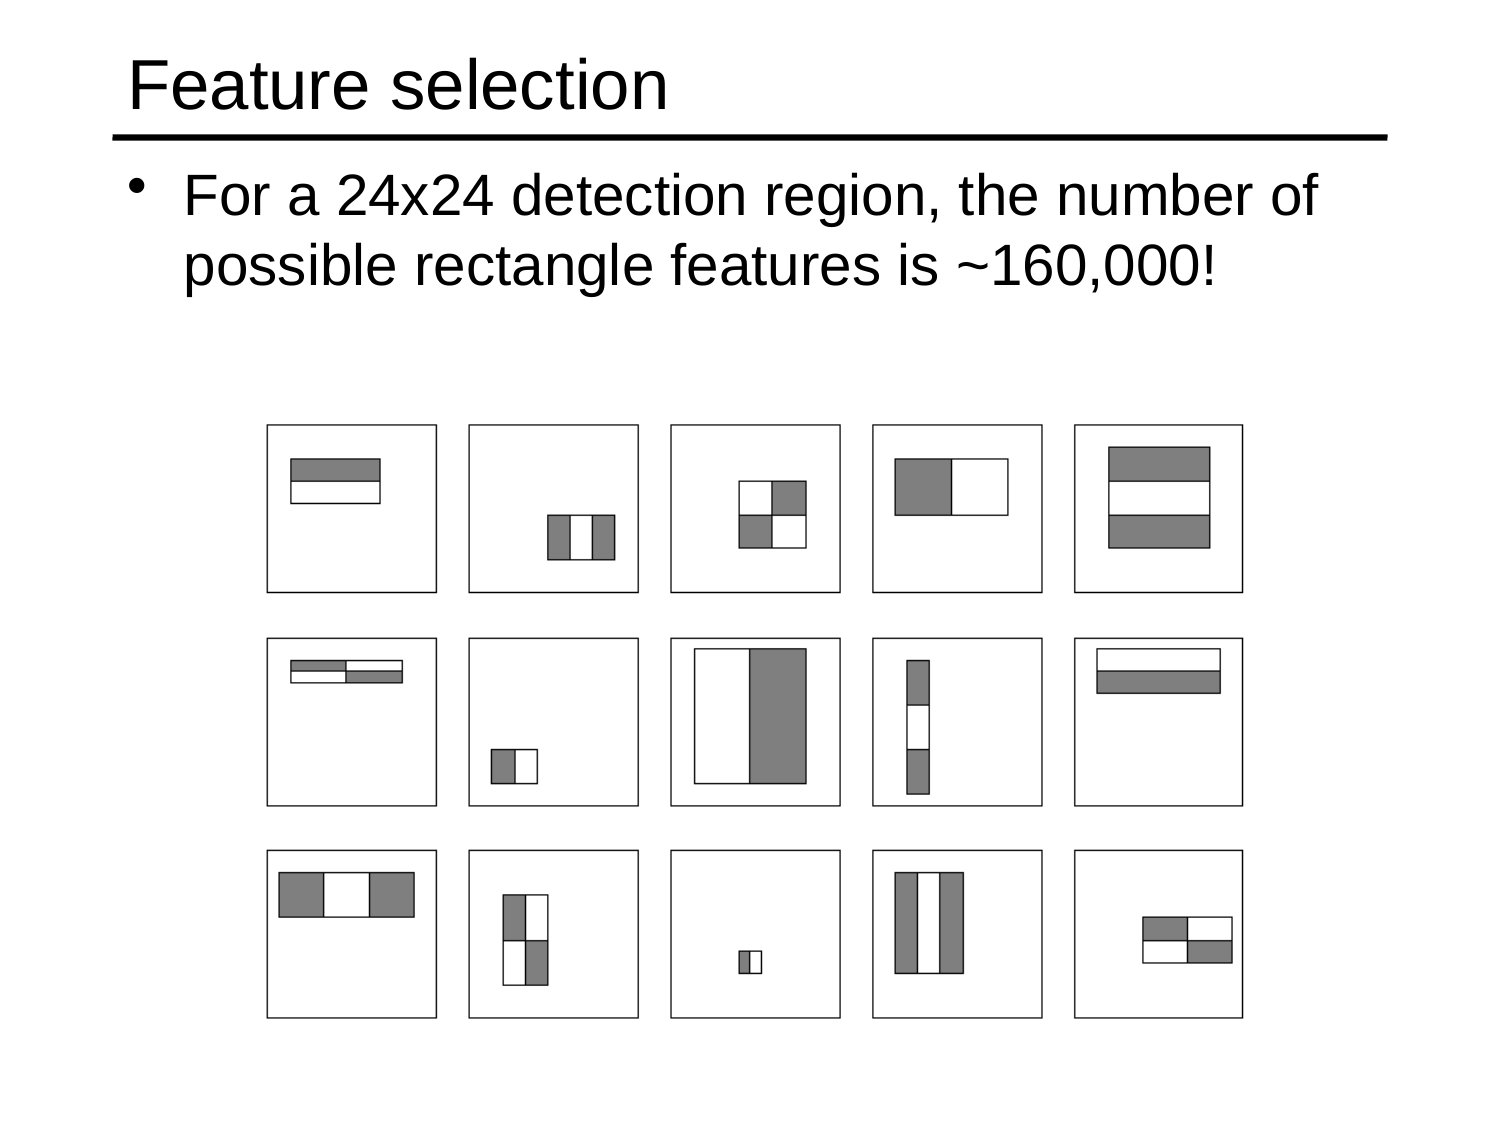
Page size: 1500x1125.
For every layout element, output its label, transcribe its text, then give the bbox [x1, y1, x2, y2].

title Feature selection [112, 12, 1388, 149]
picture [99, 375, 1263, 1113]
list For a 24x24 detection region, the number of possible rectangle features is ~160,000! [112, 149, 1388, 1013]
